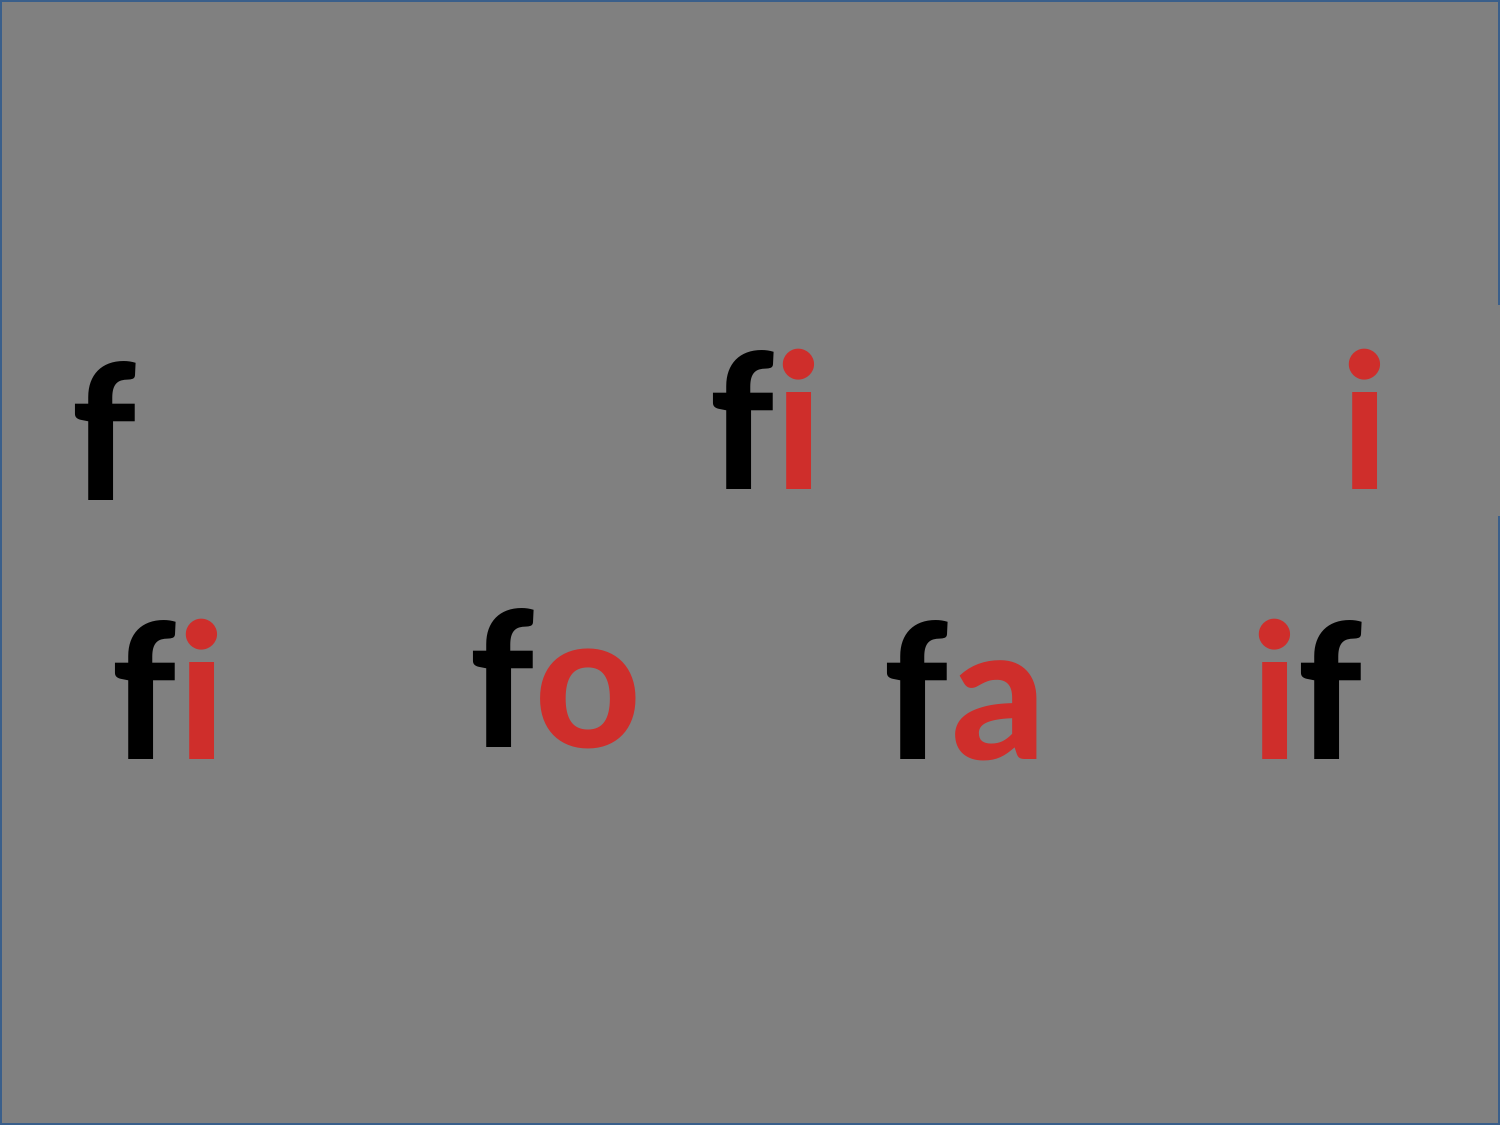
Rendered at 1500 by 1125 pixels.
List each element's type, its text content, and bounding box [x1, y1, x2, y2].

text_box if [1170, 572, 1443, 787]
text_box f [58, 292, 153, 548]
text_box [0, 0, 1500, 1125]
text_box i [1228, 303, 1500, 518]
text_box fi [33, 572, 307, 787]
text_box fo [420, 560, 693, 775]
text_box fa [830, 572, 1104, 787]
text_box fi [631, 303, 904, 518]
